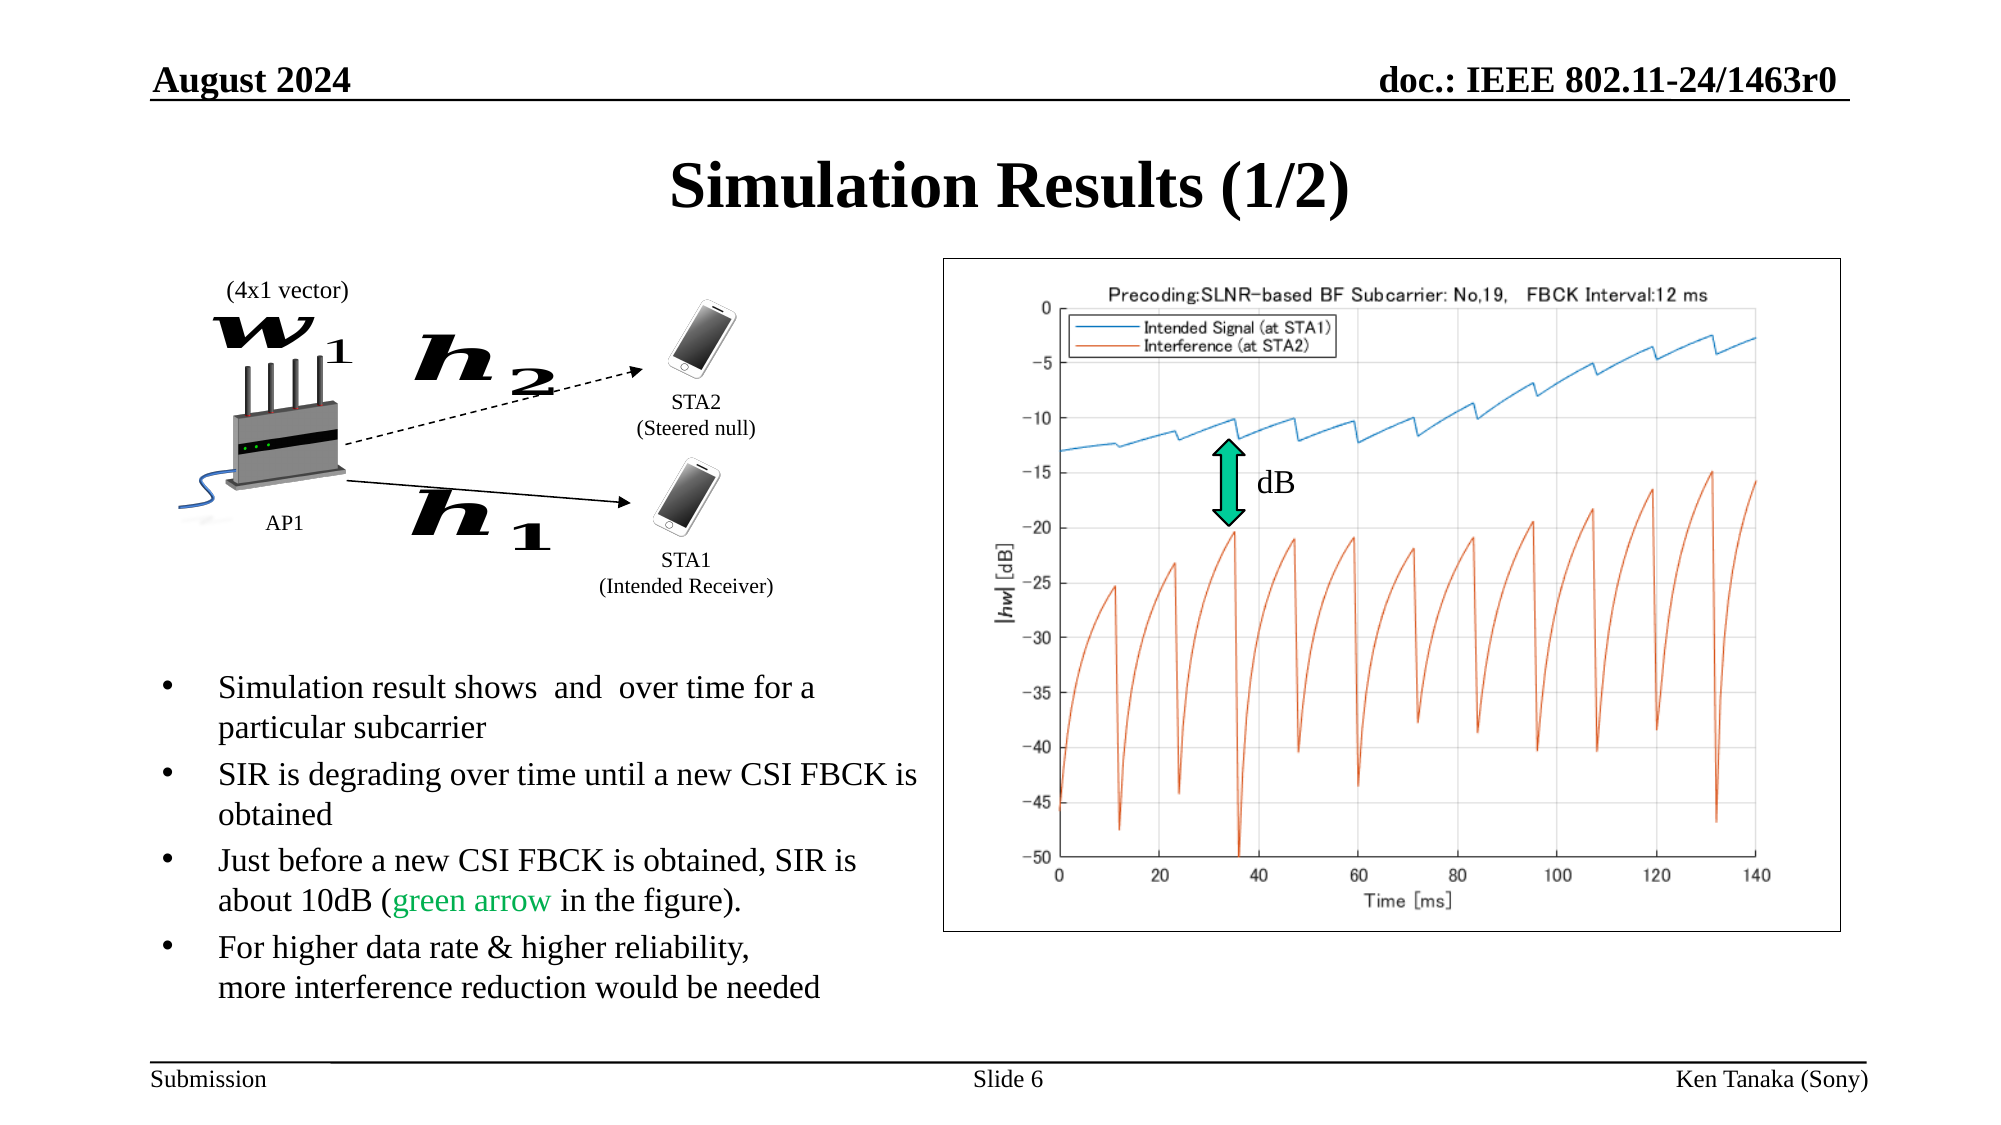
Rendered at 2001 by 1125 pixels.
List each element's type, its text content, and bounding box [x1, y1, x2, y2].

text_box (4x1 vector) [211, 258, 380, 319]
picture [175, 355, 346, 534]
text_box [346, 480, 632, 504]
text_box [345, 368, 644, 445]
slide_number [152, 54, 354, 101]
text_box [561, 455, 812, 615]
footer Ken Tanaka (Sony) [1575, 1061, 1869, 1108]
slide_number Slide 6 [964, 1061, 1053, 1093]
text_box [597, 296, 796, 456]
picture [943, 258, 1841, 932]
text_box Simulation Results (1/2) [152, 133, 1869, 228]
text_box AP1 [159, 495, 410, 548]
